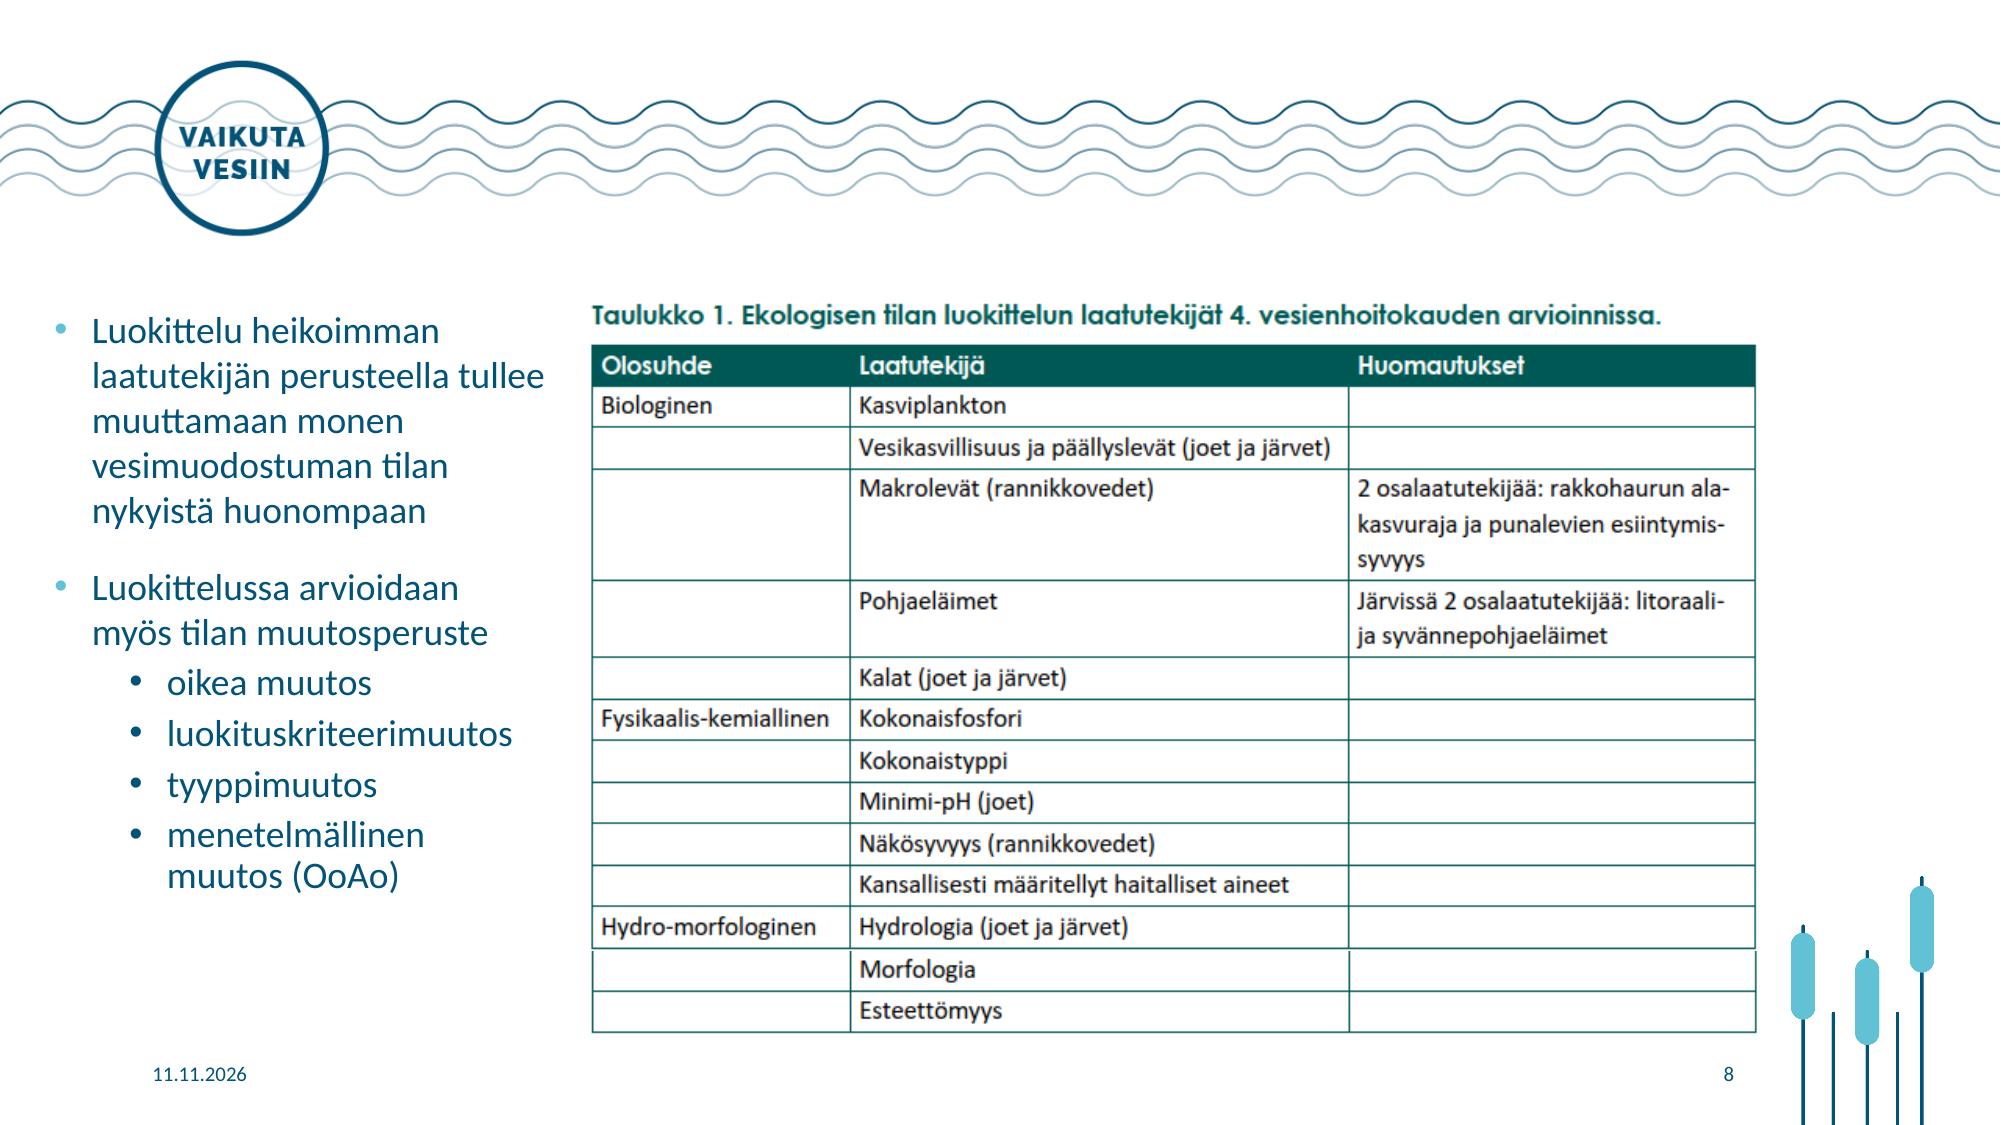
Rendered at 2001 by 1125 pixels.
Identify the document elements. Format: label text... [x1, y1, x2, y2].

picture [1791, 876, 1934, 1125]
picture [587, 298, 1765, 1038]
slide_number 8 [1298, 1042, 1749, 1103]
list Luokittelu heikoimman laatutekijän perusteella tullee muuttamaan monen vesimuodostuman tilan nykyistä huonompaan Luokittelussa arvioidaan myös tilan muutosperuste oikea muutos luokituskriteerimuutos tyyppimuutos menetelmällinen muutos (OoAo) [39, 298, 564, 1082]
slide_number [137, 1042, 588, 1103]
picture [0, 0, 2000, 288]
